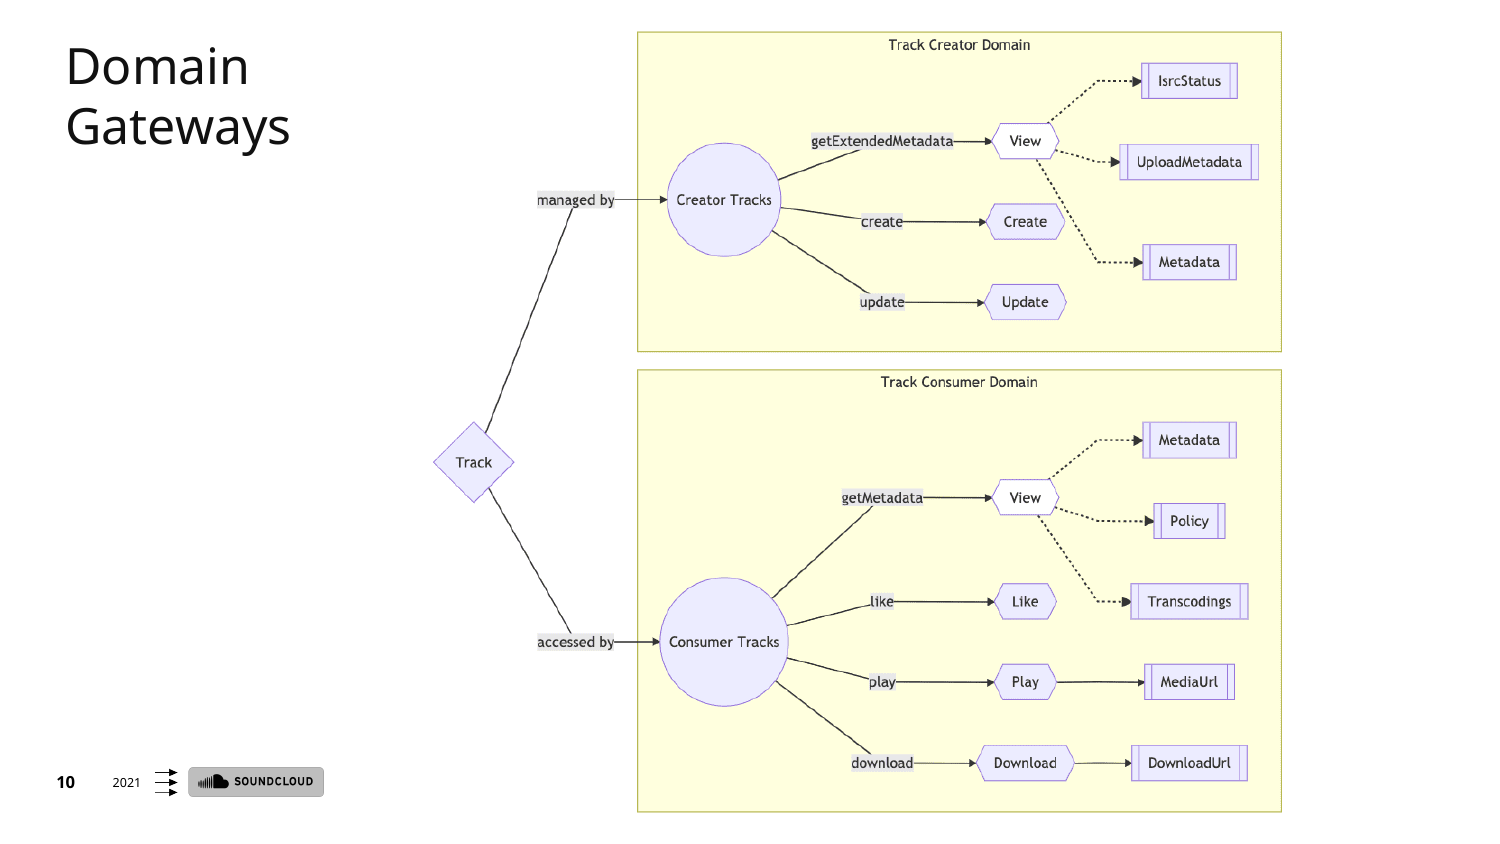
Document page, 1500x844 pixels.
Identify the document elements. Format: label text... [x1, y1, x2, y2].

picture [345, 24, 1369, 819]
picture [155, 767, 324, 797]
text_box Domain Gateways [65, 35, 340, 160]
